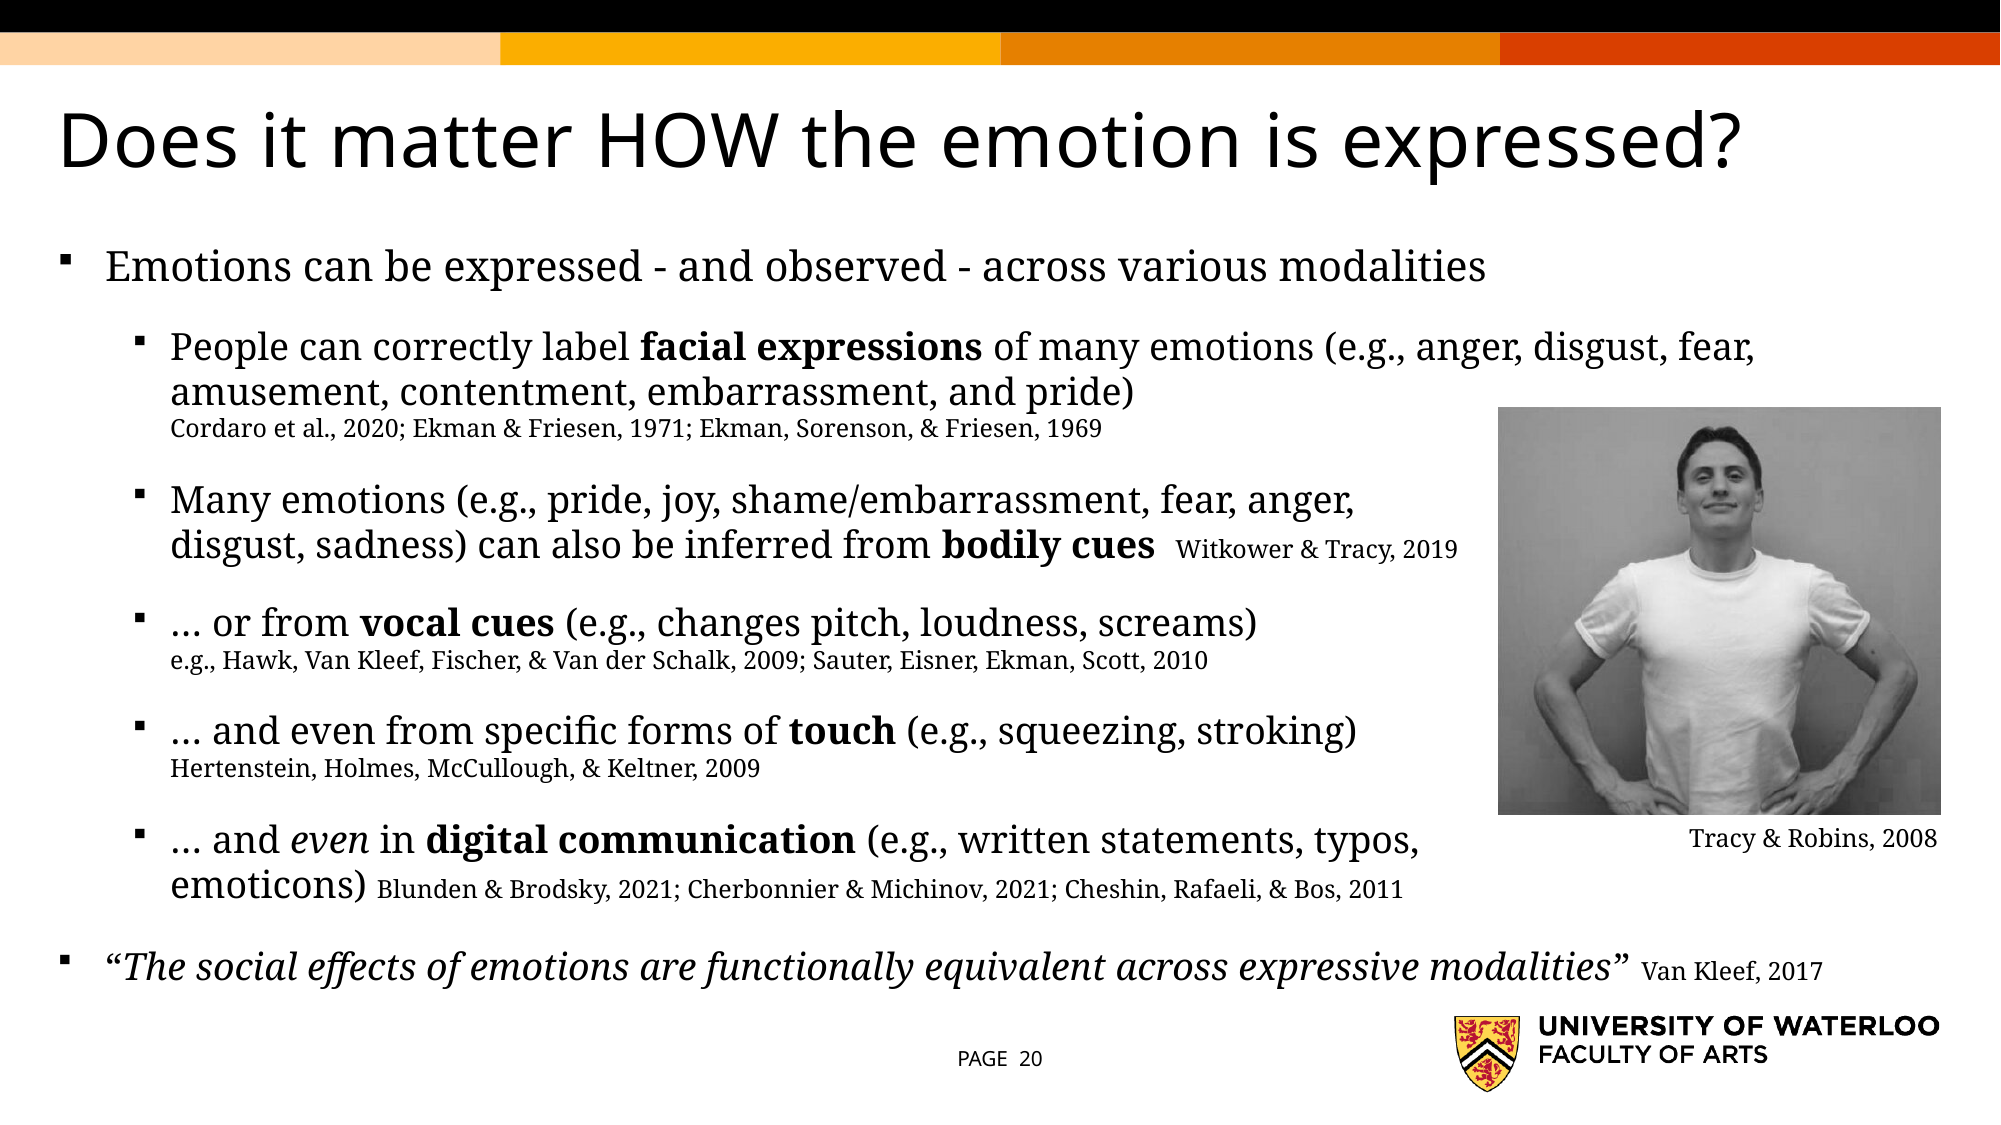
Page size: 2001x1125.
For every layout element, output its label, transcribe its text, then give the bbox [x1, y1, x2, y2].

list Emotions can be expressed - and observed - across various modalities People can correctly label facial expressions of many emotions (e.g., anger, disgust, fear, amusement, contentment, embarrassment, and pride) Cordaro et al., 2020; Ekman & Friesen, 1971; Ekman, Sorenson, & Friesen, 1969 Many emotions (e.g., pride, joy, shame/embarrassment, fear, anger, disgust, sadness) can also be inferred from bodily cues Witkower & Tracy, 2019 … or from vocal cues (e.g., changes pitch, loudness, screams) e.g., Hawk, Van Kleef, Fischer, & Van der Schalk, 2009; Sauter, Eisner, Ekman, Scott, 2010 … and even from specific forms of touch (e.g., squeezing, stroking) Hertenstein, Holmes, McCullough, & Keltner, 2009 … and even in digital communication (e.g., written statements, typos, emoticons) Blunden & Brodsky, 2021; Cherbonnier & Michinov, 2021; Cheshin, Rafaeli, & Bos, 2011 “The social effects of emotions are functionally equivalent across expressive modalities” Van Kleef, 2017 [42, 231, 1967, 1000]
slide_number PAGE 20 [916, 1039, 1084, 1081]
title Does it matter HOW the emotion is expressed? [42, 71, 1941, 219]
picture [1375, 955, 2001, 1125]
picture [1498, 407, 1941, 815]
text_box Tracy & Robins, 2008 [1674, 814, 1967, 860]
